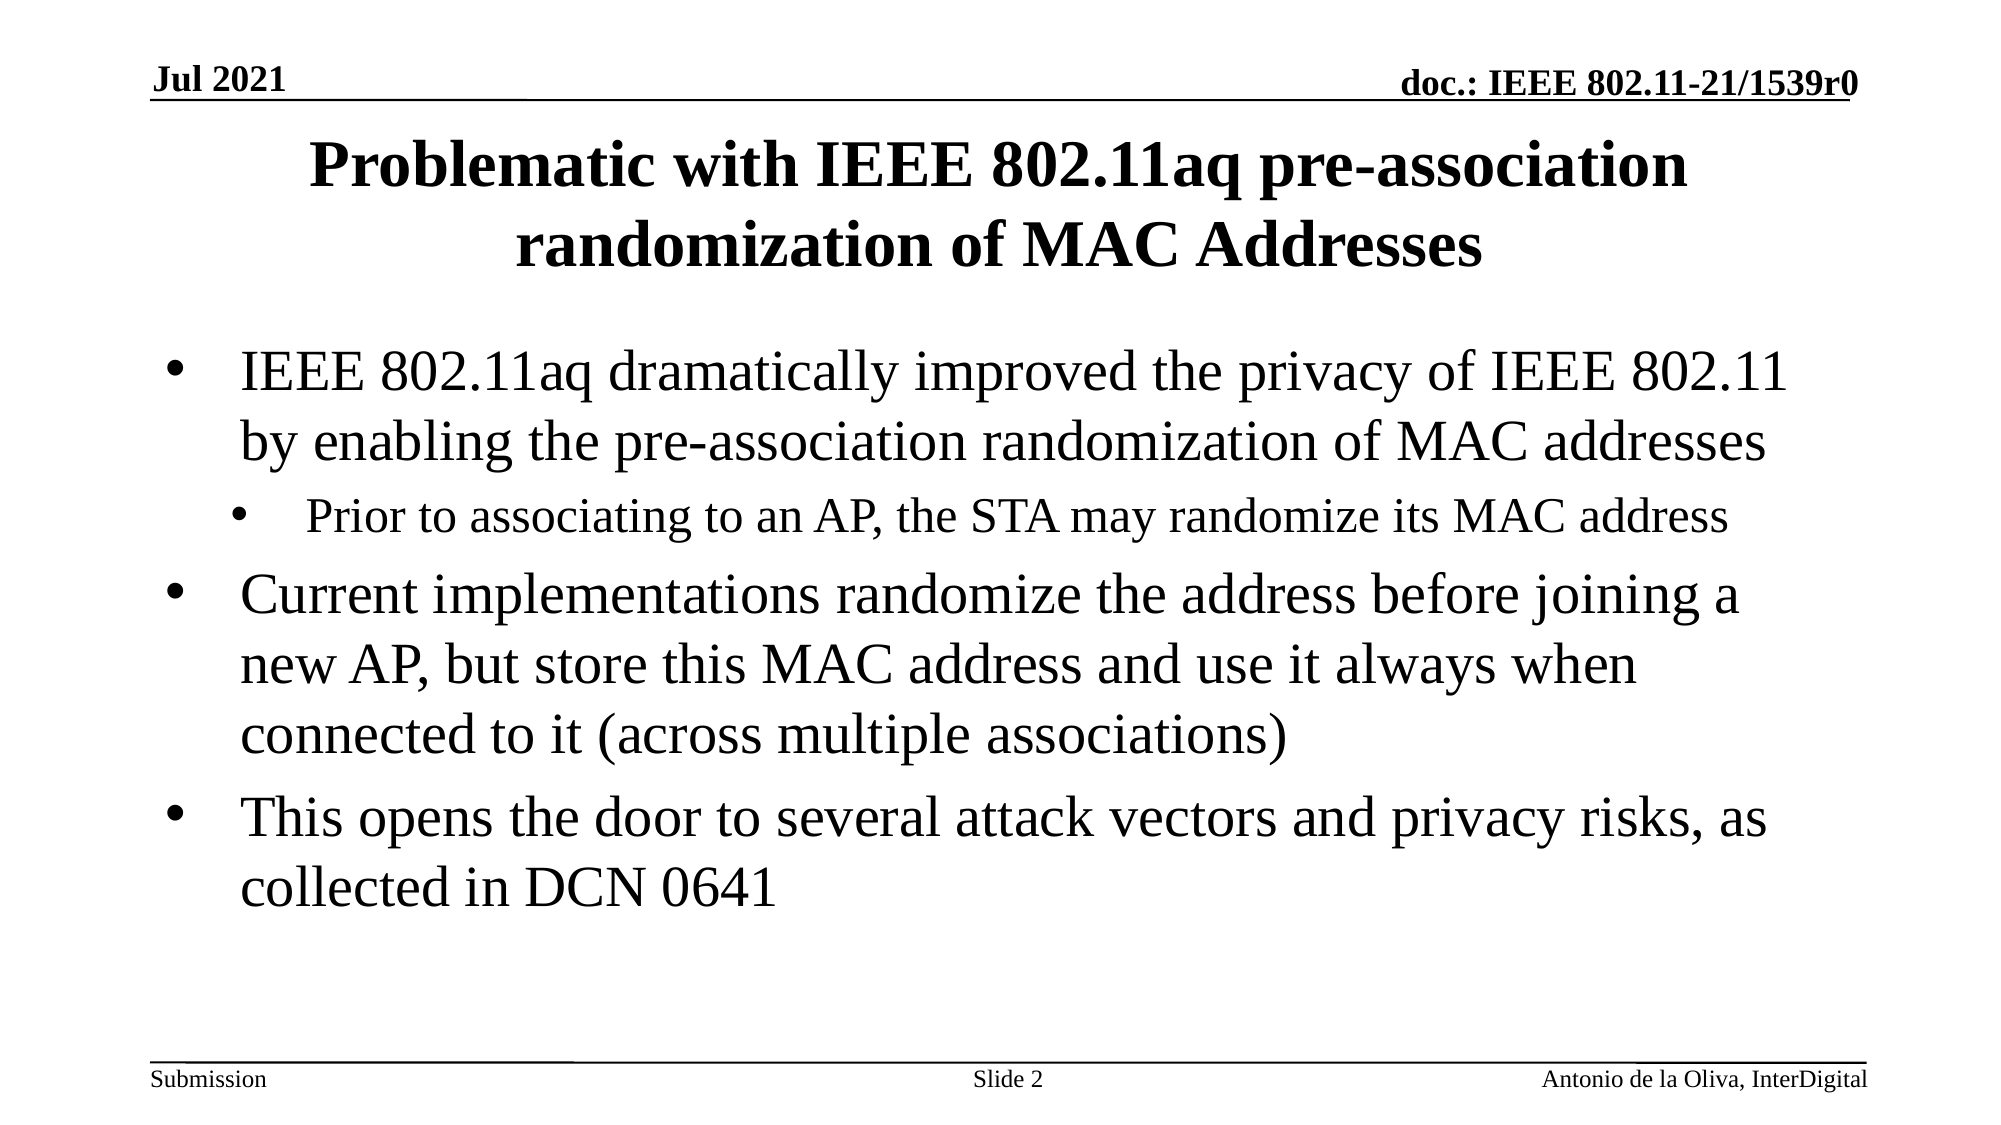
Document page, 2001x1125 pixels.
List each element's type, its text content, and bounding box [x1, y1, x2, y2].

footer Antonio de la Oliva, InterDigital [1171, 1061, 1869, 1093]
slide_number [152, 54, 563, 100]
title Problematic with IEEE 802.11aq pre-association randomization of MAC Addresses [149, 112, 1850, 288]
list IEEE 802.11aq dramatically improved the privacy of IEEE 802.11 by enabling the pre-association randomization of MAC addresses Prior to associating to an AP, the STA may randomize its MAC address Current implementations randomize the address before joining a new AP, but store this MAC address and use it always when connected to it (across multiple associations) This opens the door to several attack vectors and privacy risks, as collected in DCN 0641 [149, 324, 1850, 1000]
slide_number Slide 2 [950, 1061, 1067, 1123]
